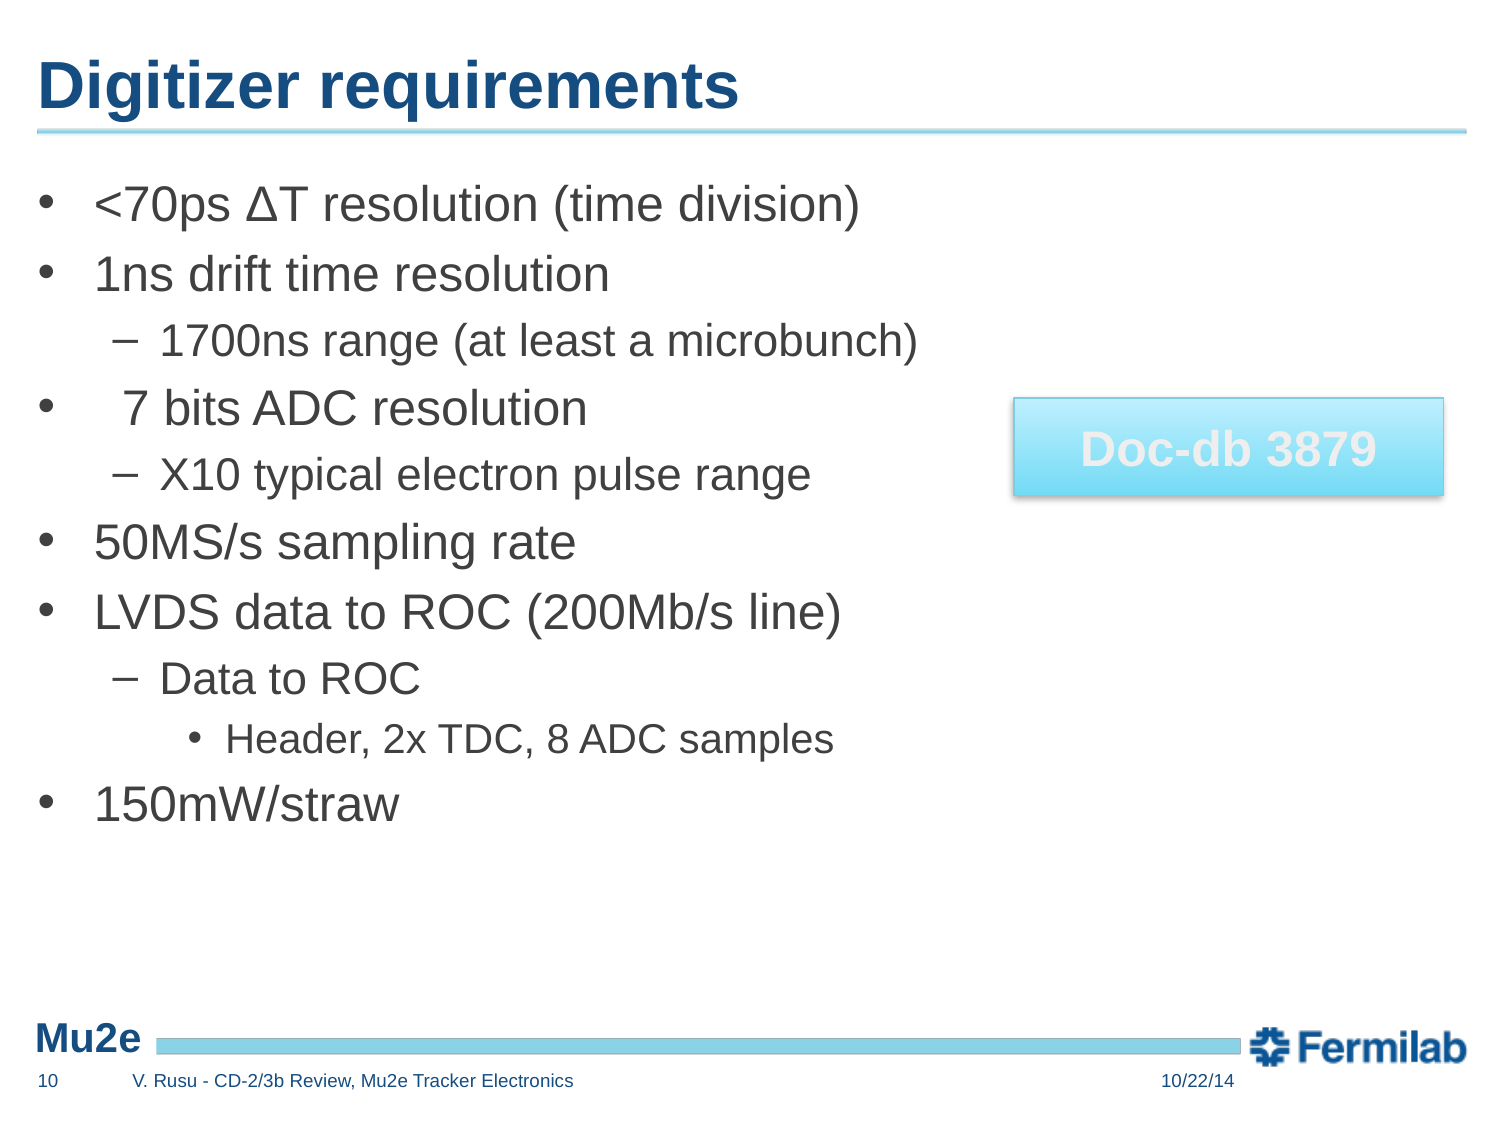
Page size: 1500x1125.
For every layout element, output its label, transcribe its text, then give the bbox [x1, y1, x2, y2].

text_box Doc-db 3879 [1013, 397, 1444, 496]
title Digitizer requirements [37, 17, 1463, 123]
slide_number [1058, 1068, 1235, 1109]
footer V. Rusu - CD-2/3b Review, Mu2e Tracker Electronics [132, 1068, 1014, 1109]
slide_number 10 [37, 1068, 111, 1109]
list <70ps ΔT resolution (time division) 1ns drift time resolution 1700ns range (at least a microbunch) 7 bits ADC resolution X10 typical electron pulse range 50MS/s sampling rate LVDS data to ROC (200Mb/s line) Data to ROC Header, 2x TDC, 8 ADC samples 150mW/straw [37, 171, 1461, 990]
